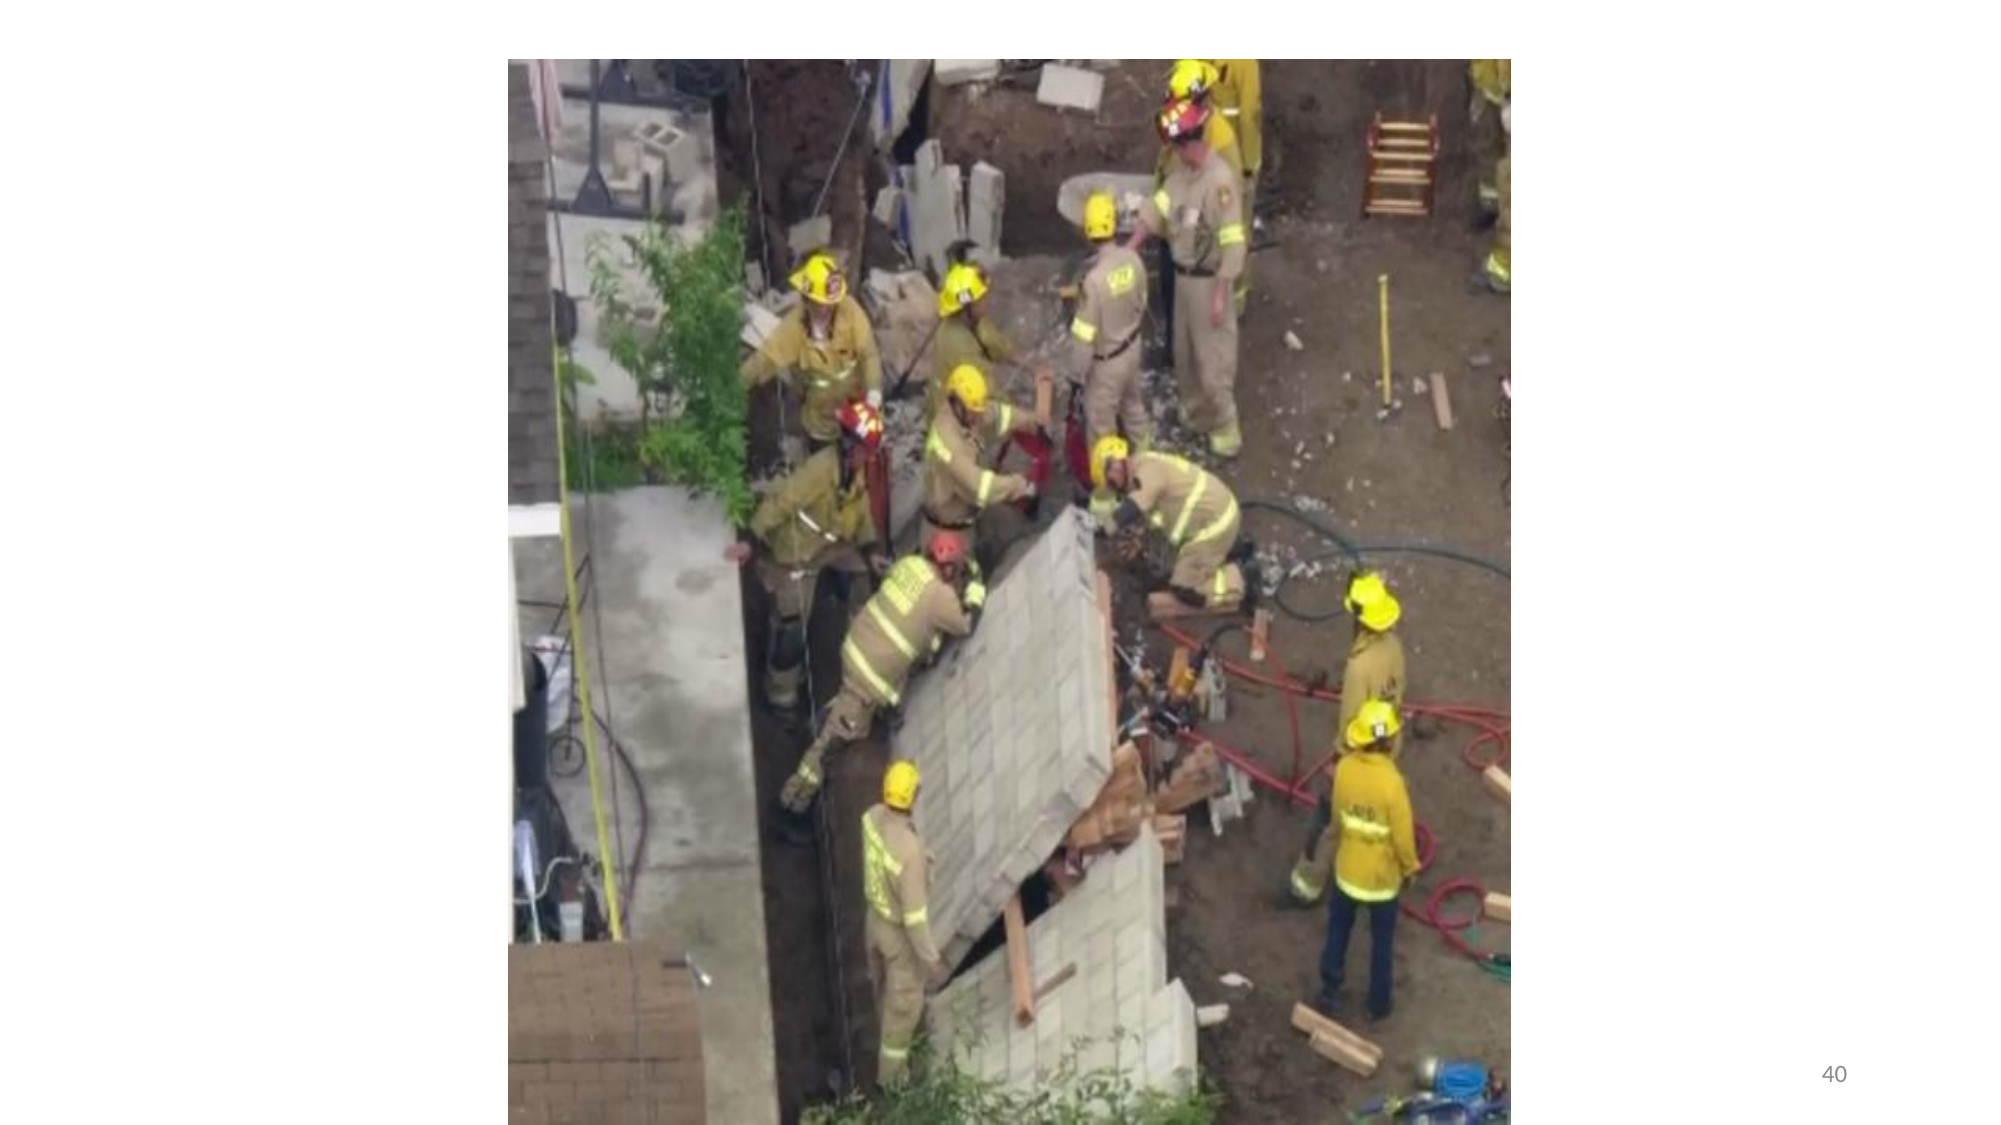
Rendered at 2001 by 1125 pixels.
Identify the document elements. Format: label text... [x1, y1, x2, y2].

slide_number 40 [1511, 1042, 1863, 1103]
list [508, 59, 1511, 1125]
